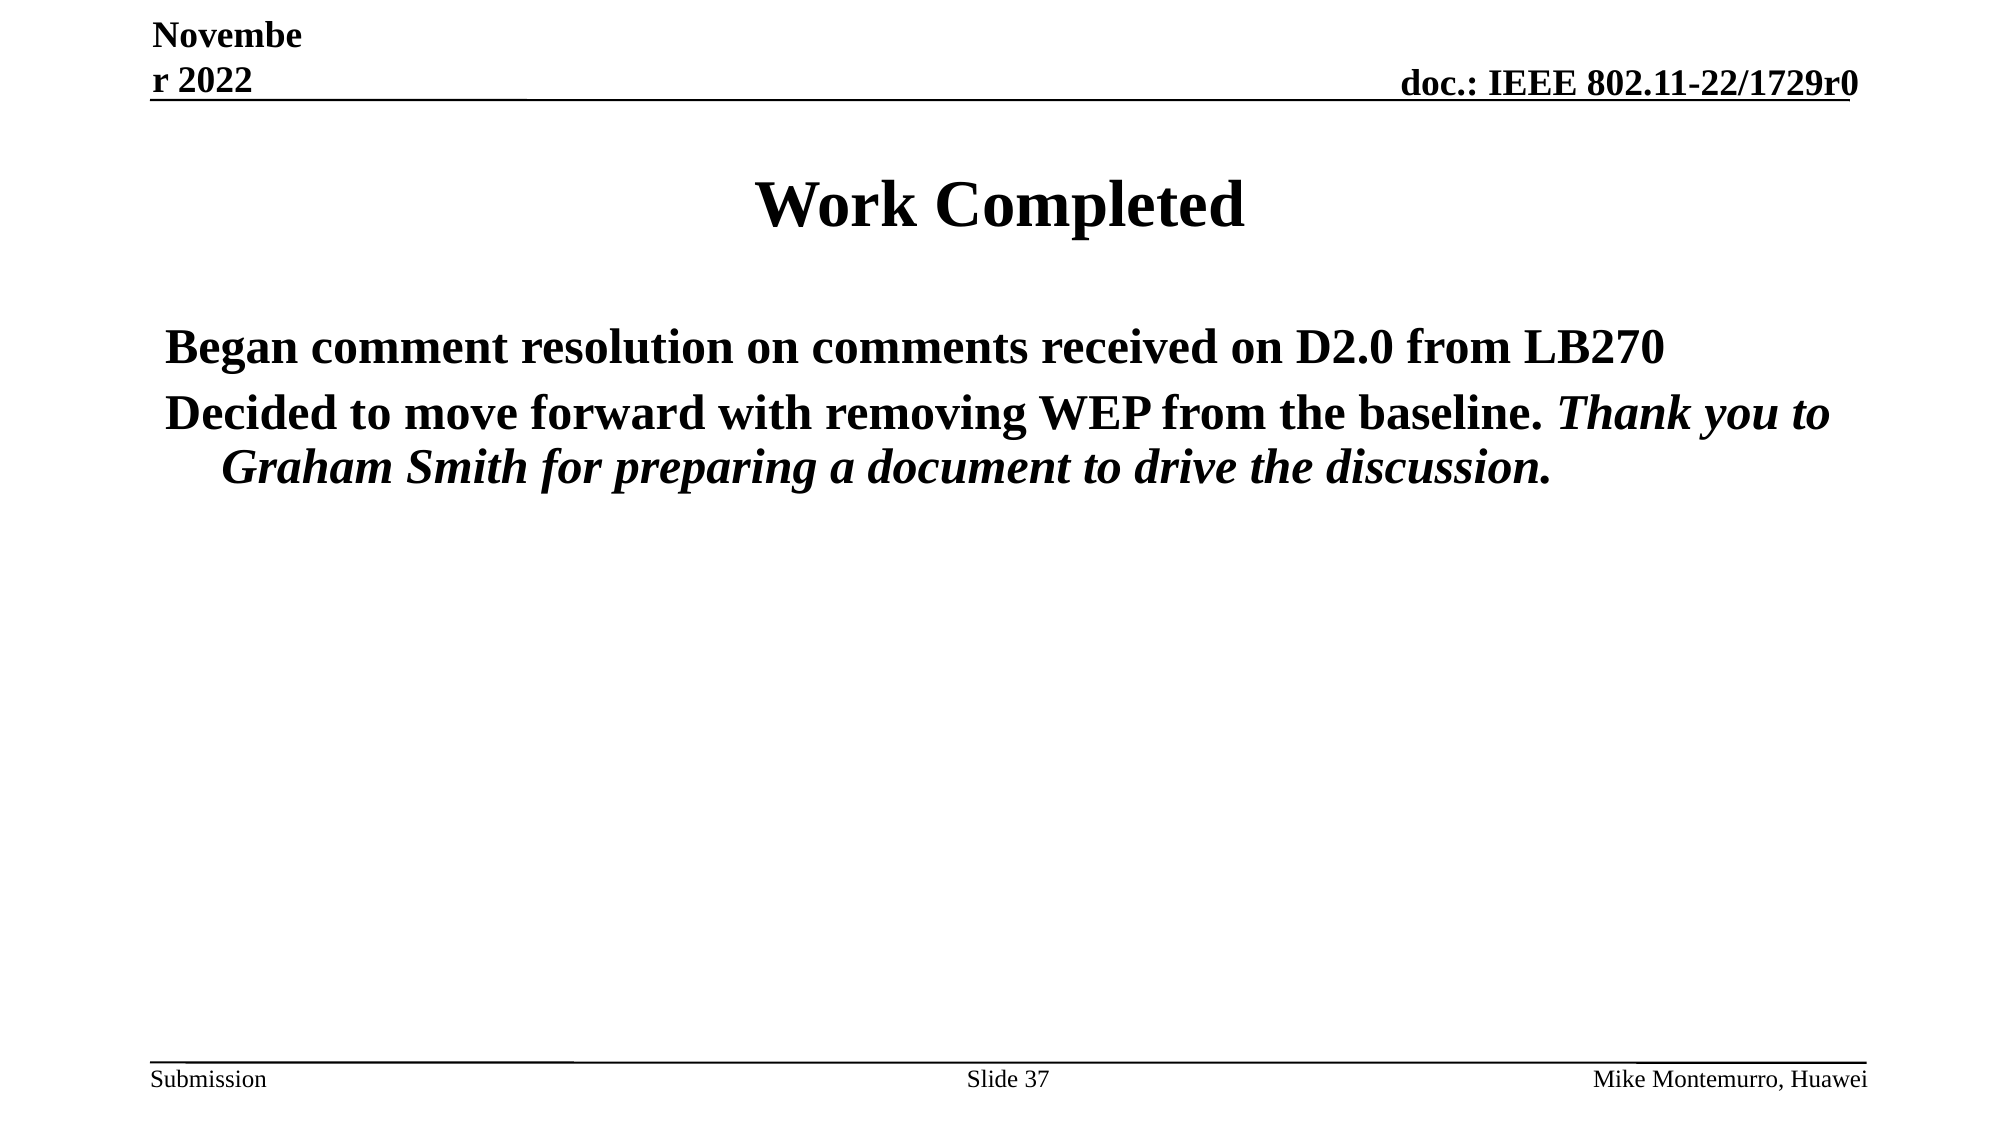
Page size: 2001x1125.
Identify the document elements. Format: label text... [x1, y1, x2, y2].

list Began comment resolution on comments received on D2.0 from LB270 Decided to move forward with removing WEP from the baseline. Thank you to Graham Smith for preparing a document to drive the discussion. [149, 312, 1851, 988]
title Work Completed [149, 112, 1850, 288]
slide_number Slide 37 [950, 1061, 1067, 1123]
footer Mike Montemurro, Huawei [1171, 1061, 1869, 1093]
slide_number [152, 54, 312, 101]
